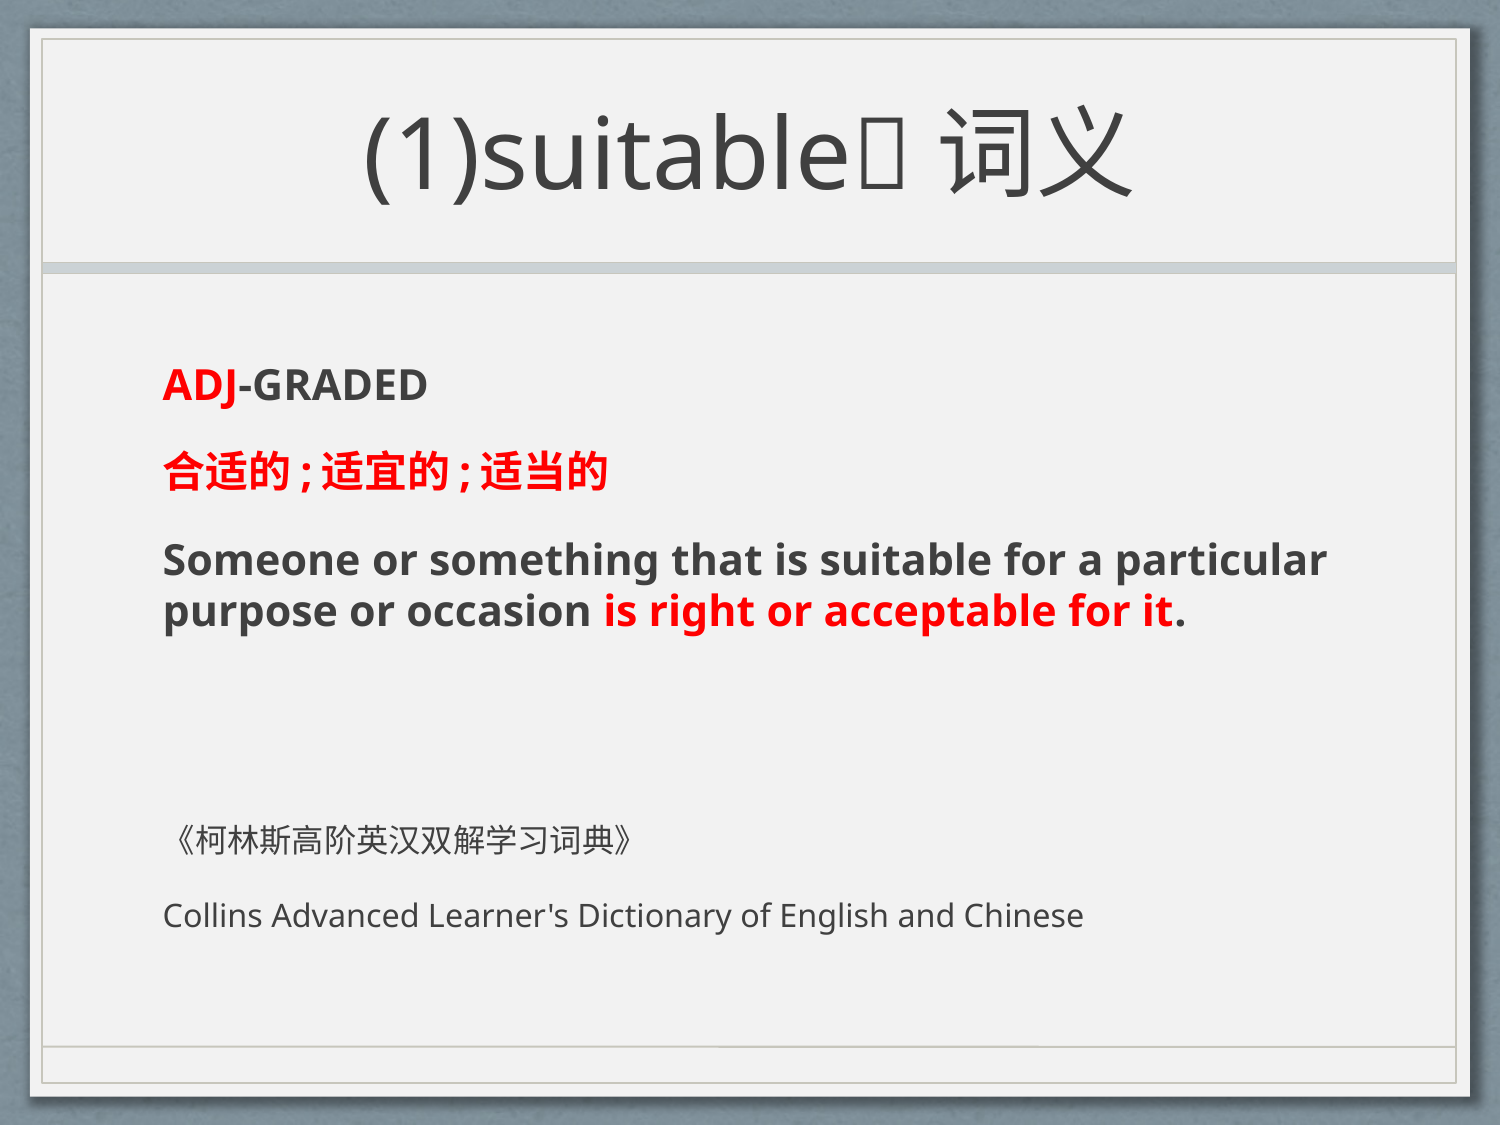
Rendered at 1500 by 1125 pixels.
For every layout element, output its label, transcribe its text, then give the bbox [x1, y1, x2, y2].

list ADJ-GRADED 合适的;适宜的;适当的 Someone or something that is suitable for a particular purpose or occasion is right or acceptable for it. 《柯林斯高阶英汉双解学习词典》 Collins Advanced Learner's Dictionary of English and Chinese [147, 350, 1353, 995]
picture [0, 0, 1500, 1125]
title (1)suitable词义 [147, 40, 1353, 260]
